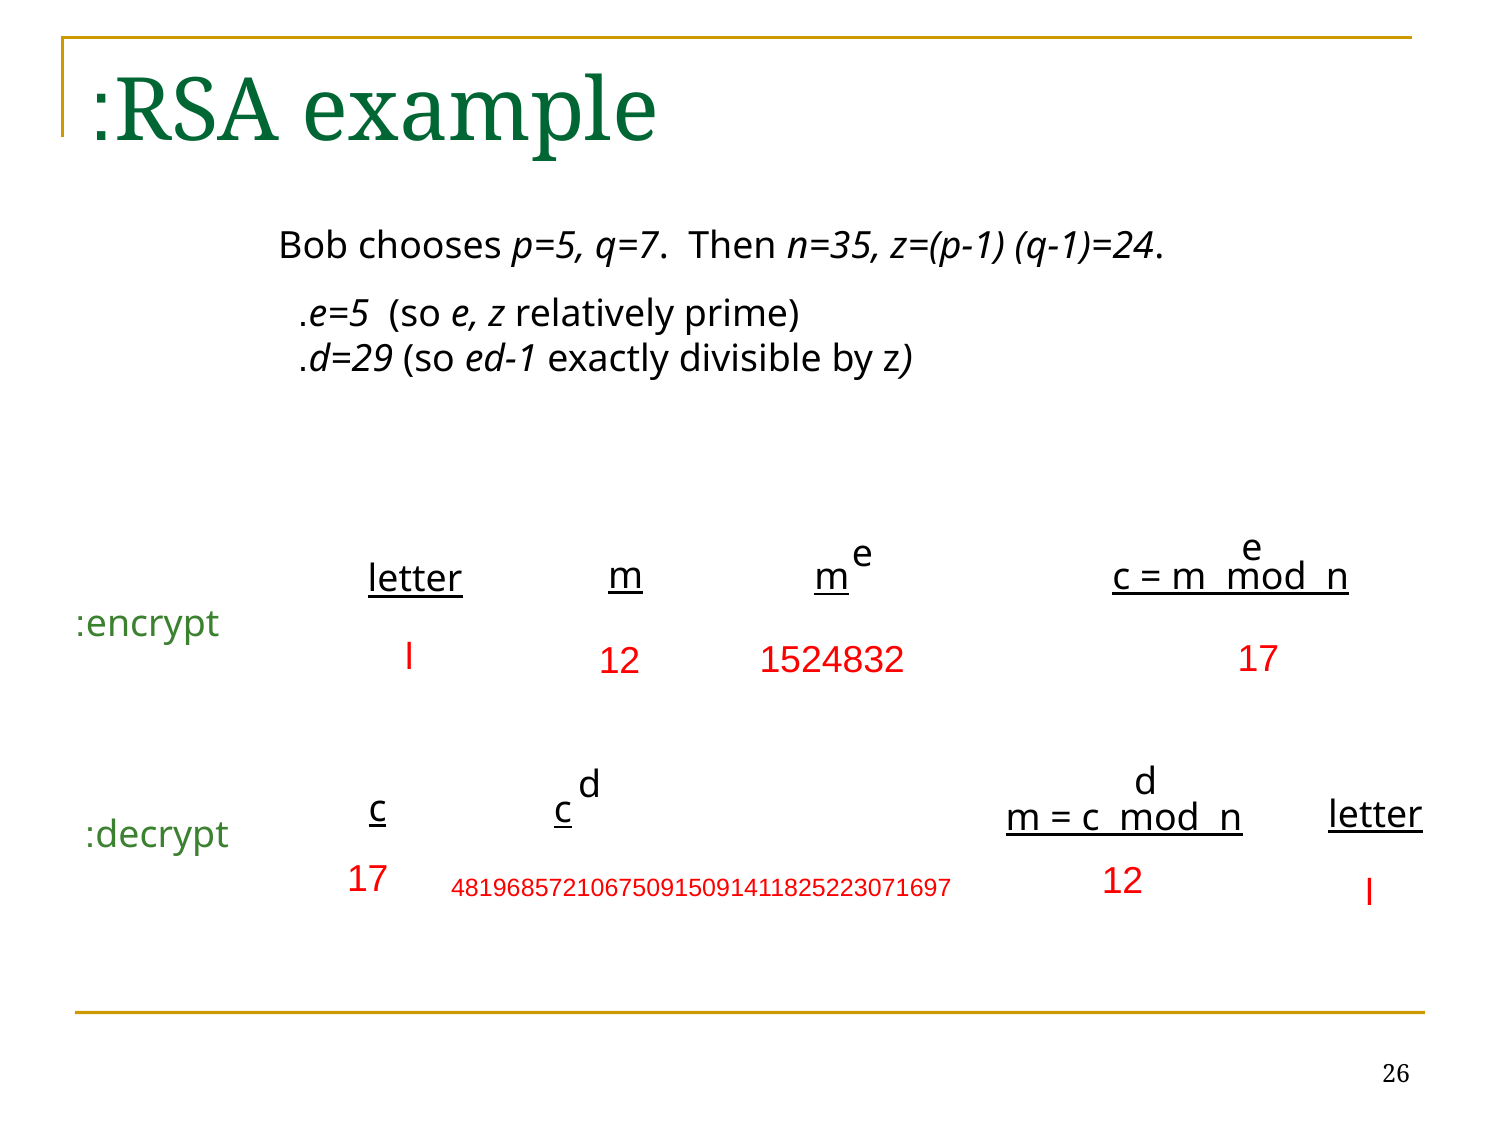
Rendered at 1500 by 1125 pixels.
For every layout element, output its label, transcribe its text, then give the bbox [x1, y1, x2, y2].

text_box 481968572106750915091411825223071697 [436, 864, 968, 909]
text_box c [353, 776, 402, 836]
slide_number 26 [1074, 1023, 1426, 1100]
text_box l [1350, 860, 1389, 920]
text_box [958, 749, 1290, 861]
text_box m [799, 544, 864, 605]
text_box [534, 752, 620, 854]
text_box 17 [332, 846, 404, 907]
title RSA example: [74, 45, 1426, 233]
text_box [1065, 515, 1397, 620]
text_box 12 [1086, 869, 1158, 909]
text_box letter [1313, 782, 1438, 842]
text_box 12 [583, 628, 655, 689]
text_box Bob chooses p=5, q=7. Then n=35, z=(p-1) (q-1)=24. [263, 213, 1180, 273]
text_box e [836, 521, 888, 582]
text_box 17 [1222, 628, 1294, 687]
text_box 1524832 [744, 627, 920, 687]
text_box l [389, 624, 428, 685]
text_box m [593, 543, 658, 603]
text_box letter [352, 547, 478, 607]
text_box e=5 (so e, z relatively prime). (d=29 (so ed-1 exactly divisible by z. [283, 281, 929, 431]
text_box encrypt: [60, 591, 235, 651]
text_box decrypt: [69, 803, 244, 863]
